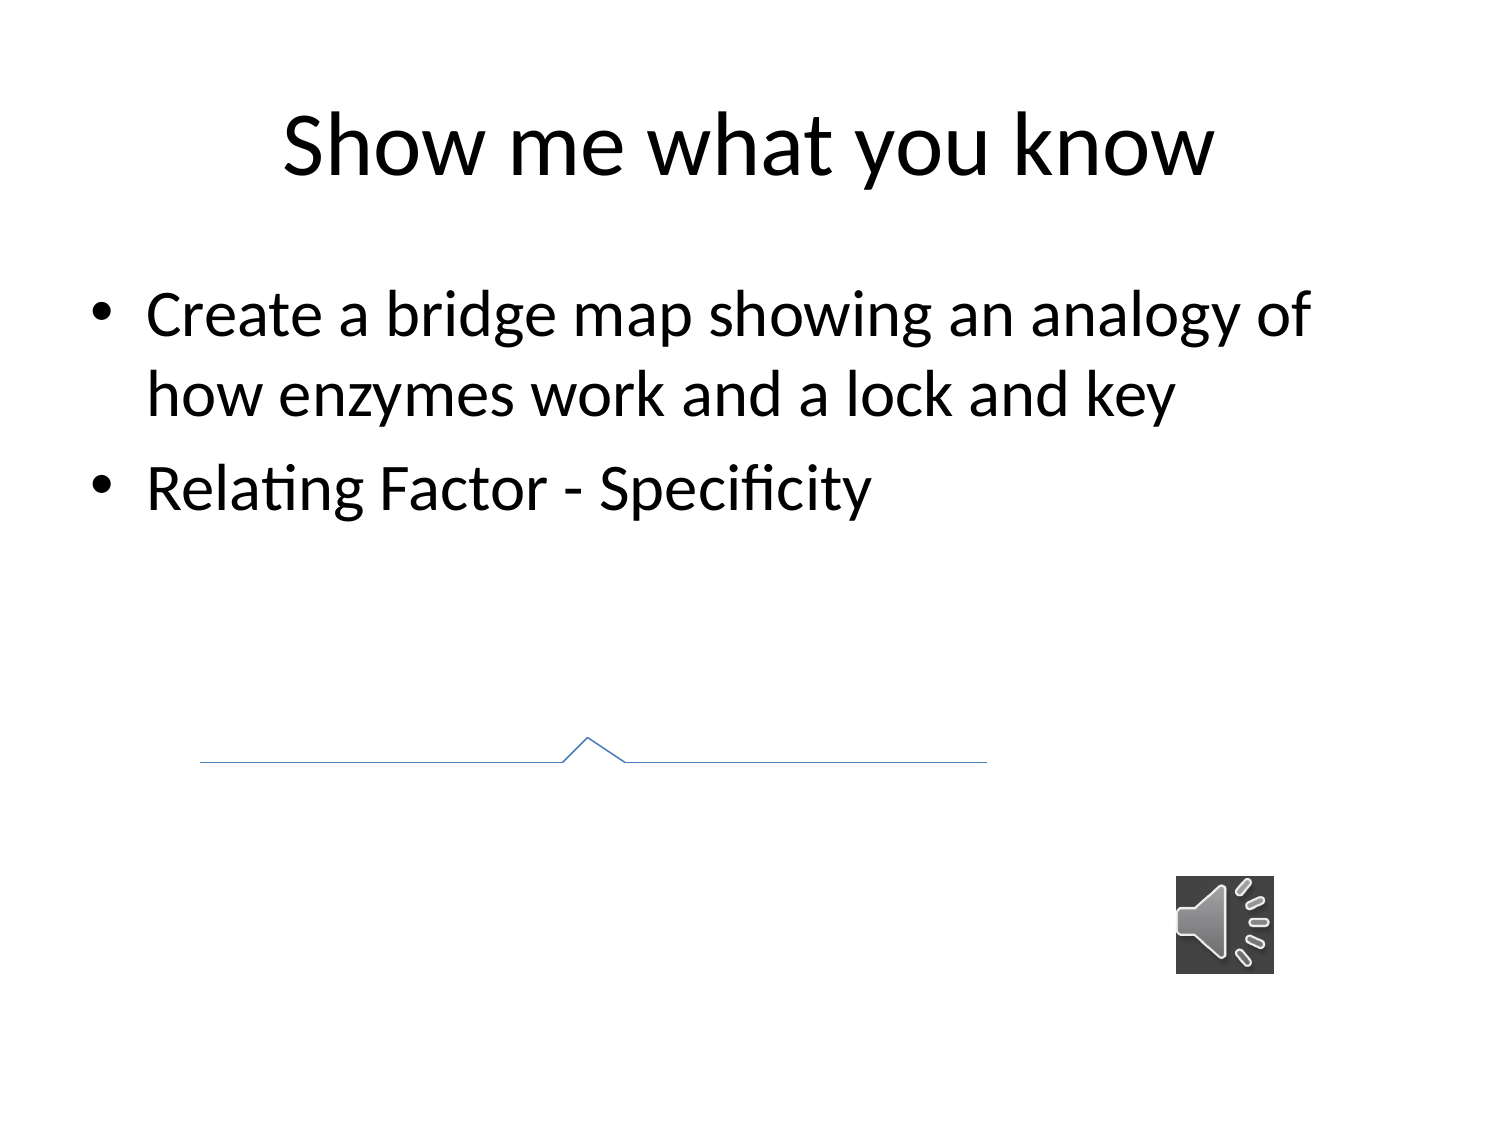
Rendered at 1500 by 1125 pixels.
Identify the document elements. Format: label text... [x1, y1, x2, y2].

title Show me what you know [74, 44, 1426, 233]
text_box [587, 737, 626, 763]
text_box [562, 737, 585, 763]
list Create a bridge map showing an analogy of how enzymes work and a lock and key Relating Factor - Specificity [74, 262, 1426, 1006]
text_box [1174, 874, 1276, 976]
